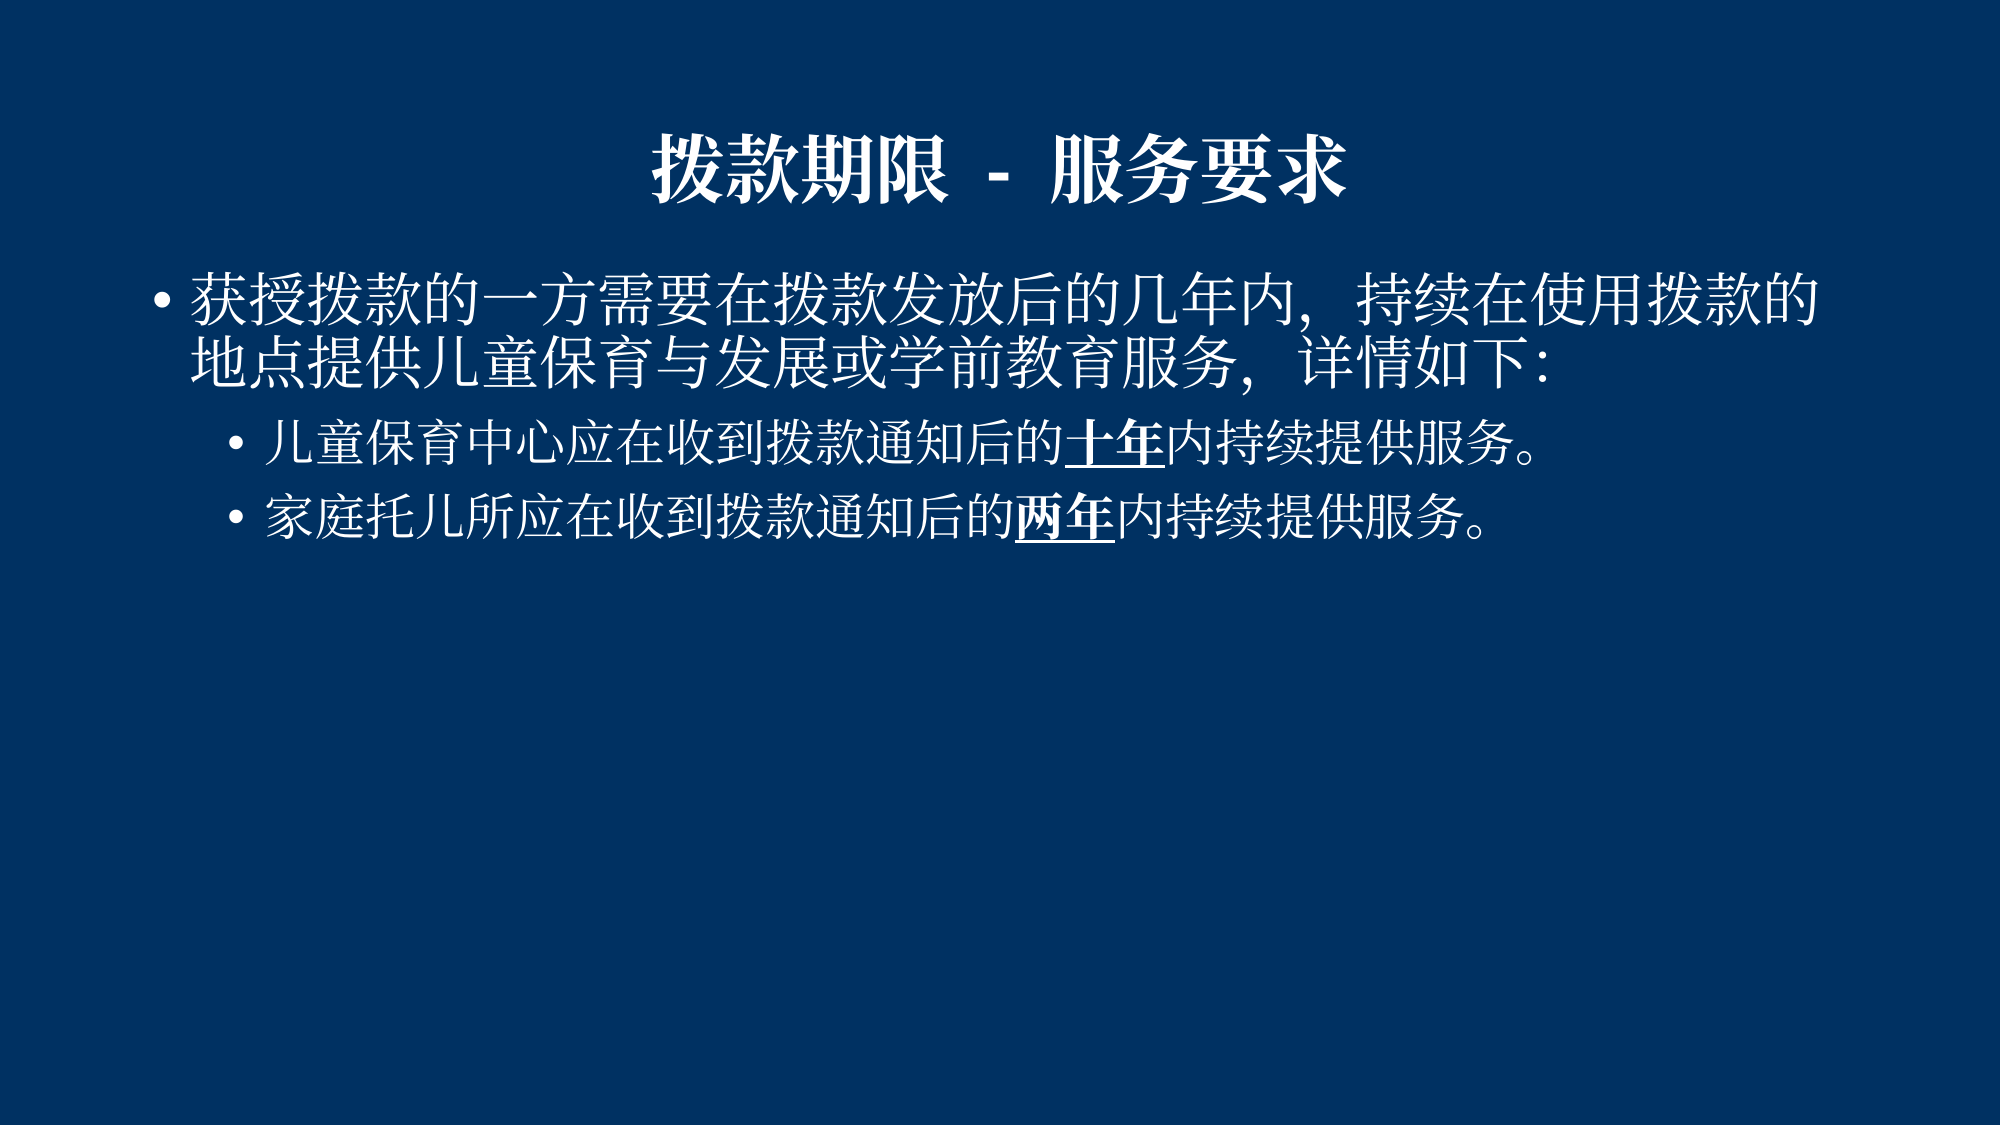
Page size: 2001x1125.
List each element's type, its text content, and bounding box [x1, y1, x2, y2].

title 拨款期限 - 服务要求 [137, 64, 1863, 263]
list 获授拨款的一方需要在拨款发放后的几年内，持续在使用拨款的地点提供儿童保育与发展或学前教育服务，详情如下： 儿童保育中心应在收到拨款通知后的十年内持续提供服务。 家庭托儿所应在收到拨款通知后的两年内持续提供服务。 [137, 263, 1863, 917]
